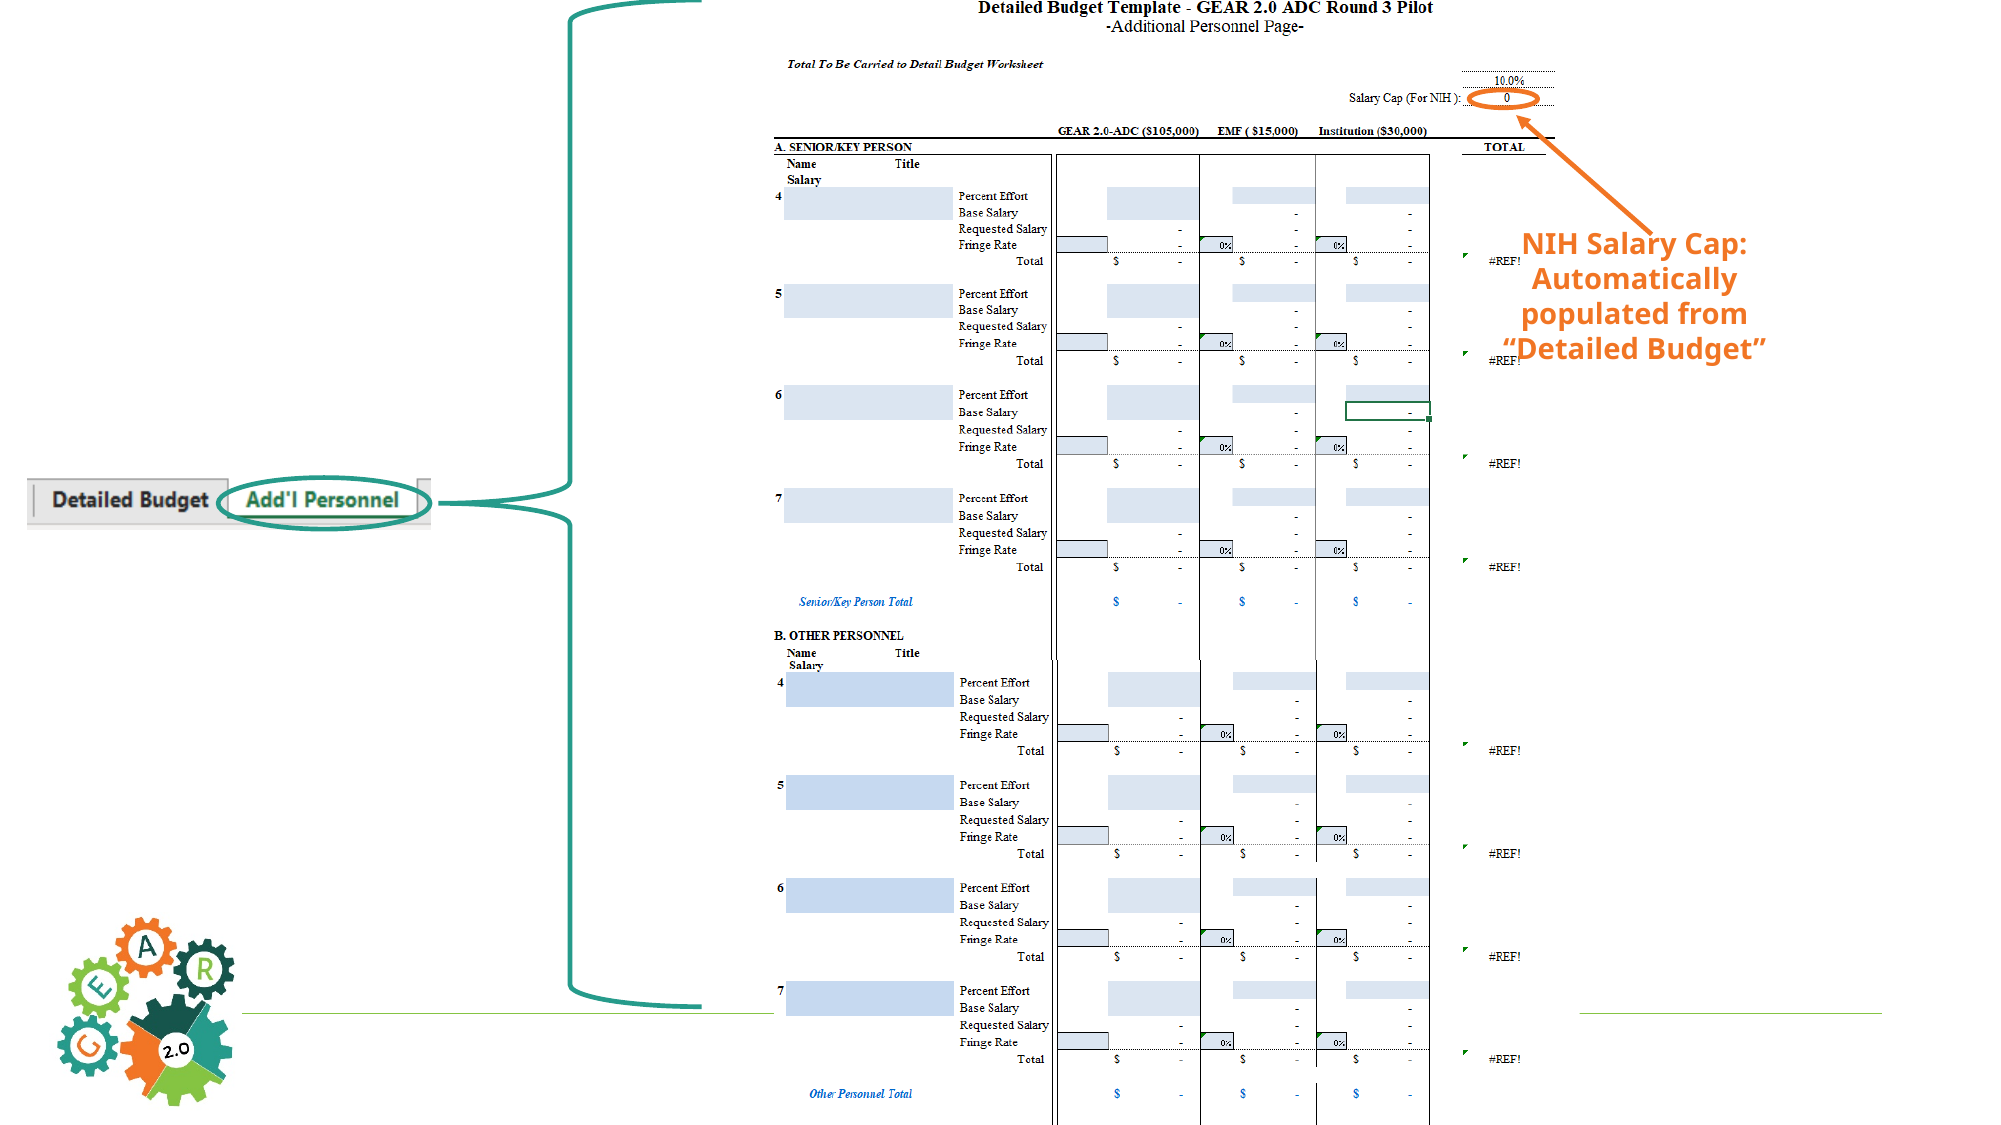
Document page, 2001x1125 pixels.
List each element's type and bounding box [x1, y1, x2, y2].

text_box [26, 0, 1818, 1007]
picture [774, 660, 1580, 1125]
picture [49, 1007, 242, 1111]
